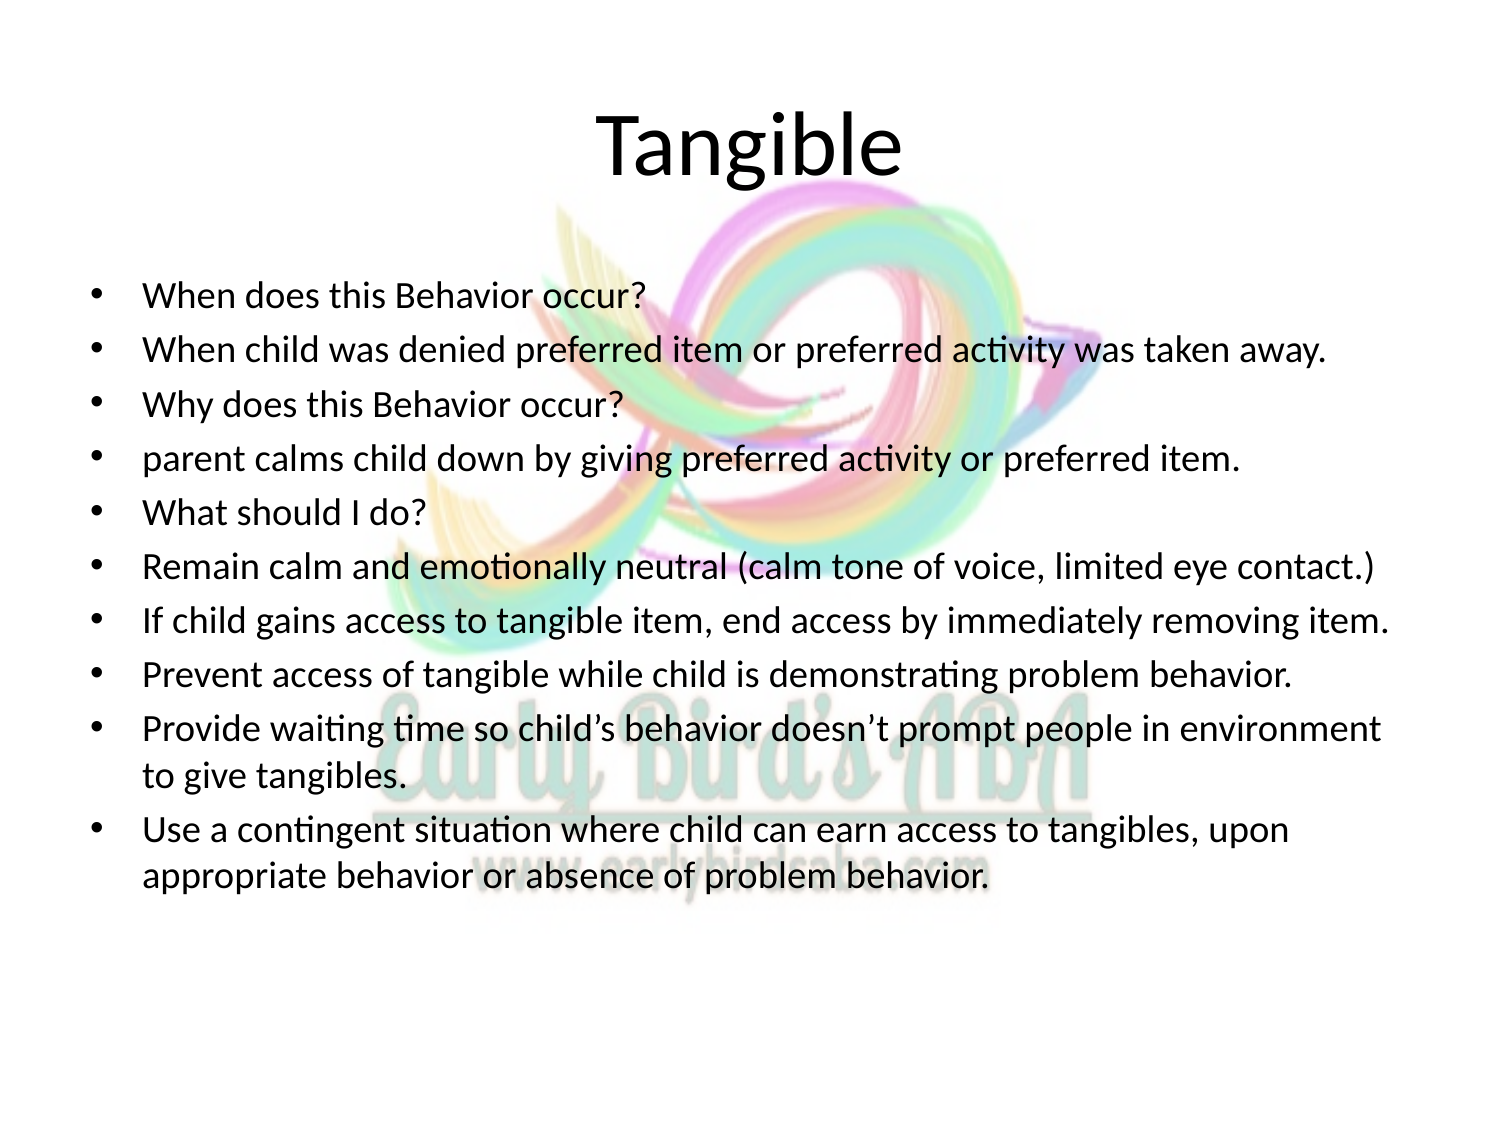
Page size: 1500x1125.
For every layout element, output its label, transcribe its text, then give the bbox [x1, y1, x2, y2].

title Tangible [75, 45, 1425, 233]
list When does this Behavior occur? When child was denied preferred item or preferred activity was taken away. Why does this Behavior occur? parent calms child down by giving preferred activity or preferred item. What should I do? Remain calm and emotionally neutral (calm tone of voice, limited eye contact.) If child gains access to tangible item, end access by immediately removing item. Prevent access of tangible while child is demonstrating problem behavior. Provide waiting time so child’s behavior doesn’t prompt people in environment to give tangibles. Use a contingent situation where child can earn access to tangibles, upon appropriate behavior or absence of problem behavior. [75, 262, 1425, 1005]
